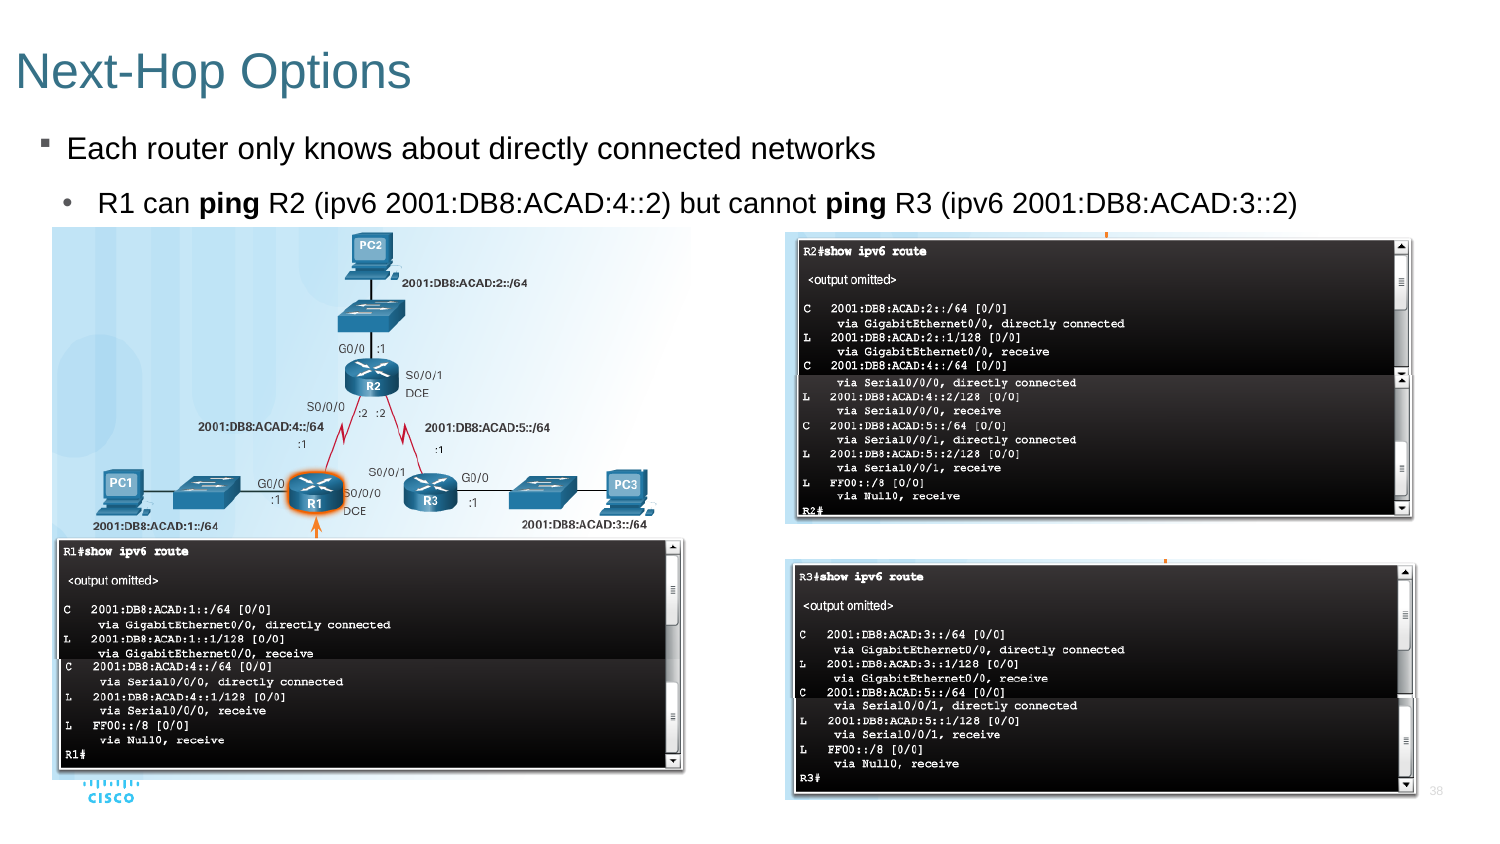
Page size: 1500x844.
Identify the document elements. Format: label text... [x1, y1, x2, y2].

picture [784, 232, 1422, 525]
picture [784, 558, 1425, 800]
title Next-Hop Options [0, 6, 1500, 131]
list Each router only knows about directly connected networks R1 can ping R2 (ipv6 2001:DB8:ACAD:4::2) but cannot ping R3 (ipv6 2001:DB8:ACAD:3::2) [23, 131, 1477, 287]
picture [51, 227, 692, 780]
